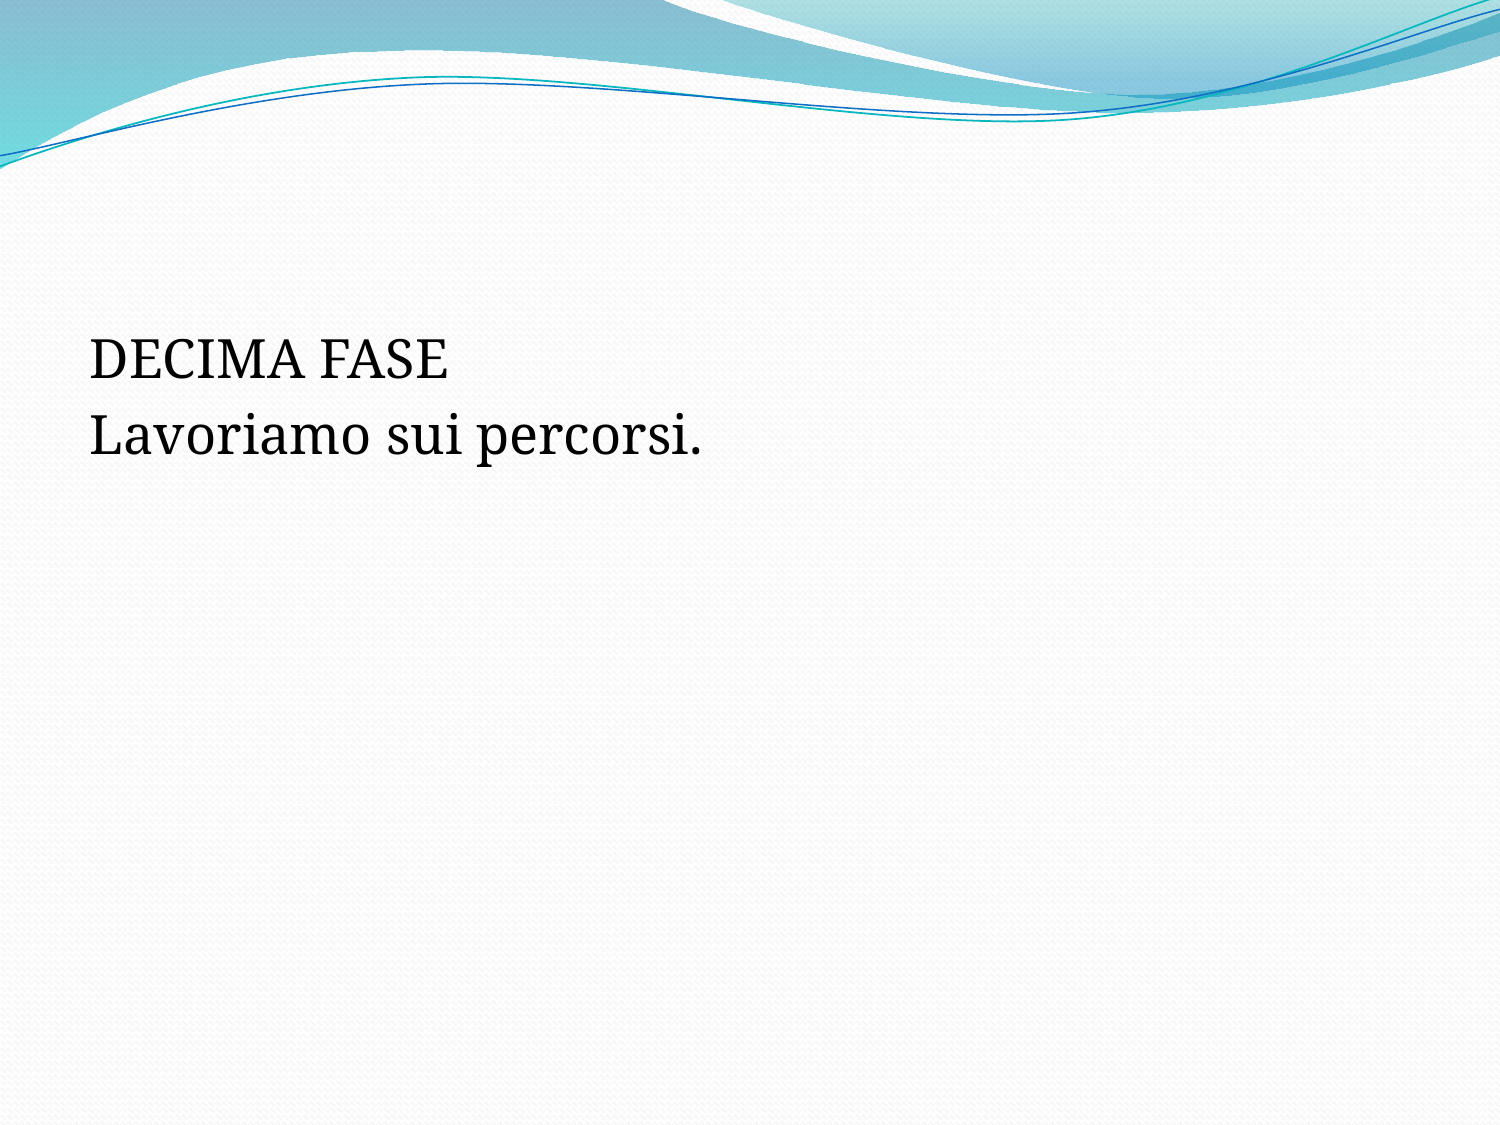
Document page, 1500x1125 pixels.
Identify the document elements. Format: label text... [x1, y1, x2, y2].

list DECIMA FASE Lavoriamo sui percorsi. [75, 317, 1425, 1038]
